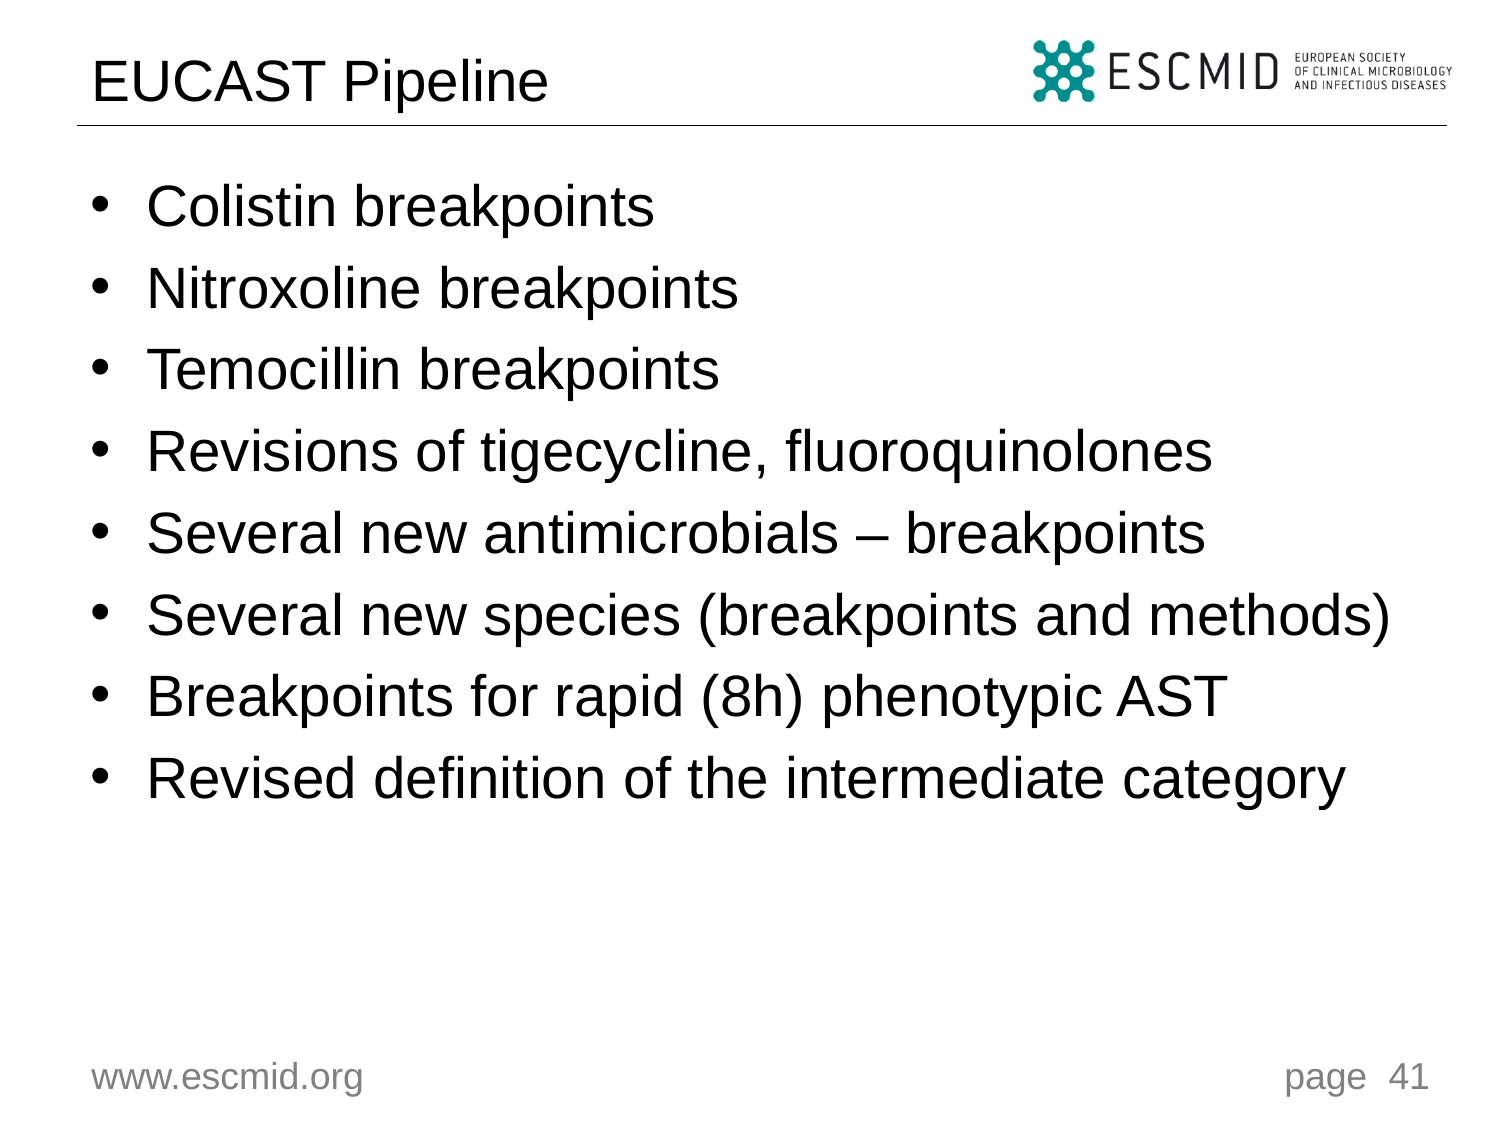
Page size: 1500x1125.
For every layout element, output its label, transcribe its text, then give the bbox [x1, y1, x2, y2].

list Colistin breakpoints Nitroxoline breakpoints Temocillin breakpoints Revisions of tigecycline, fluoroquinolones Several new antimicrobials – breakpoints Several new species (breakpoints and methods) Breakpoints for rapid (8h) phenotypic AST Revised definition of the intermediate category [74, 160, 1426, 1006]
picture [1033, 40, 1452, 102]
title EUCAST Pipeline [76, 42, 1011, 115]
